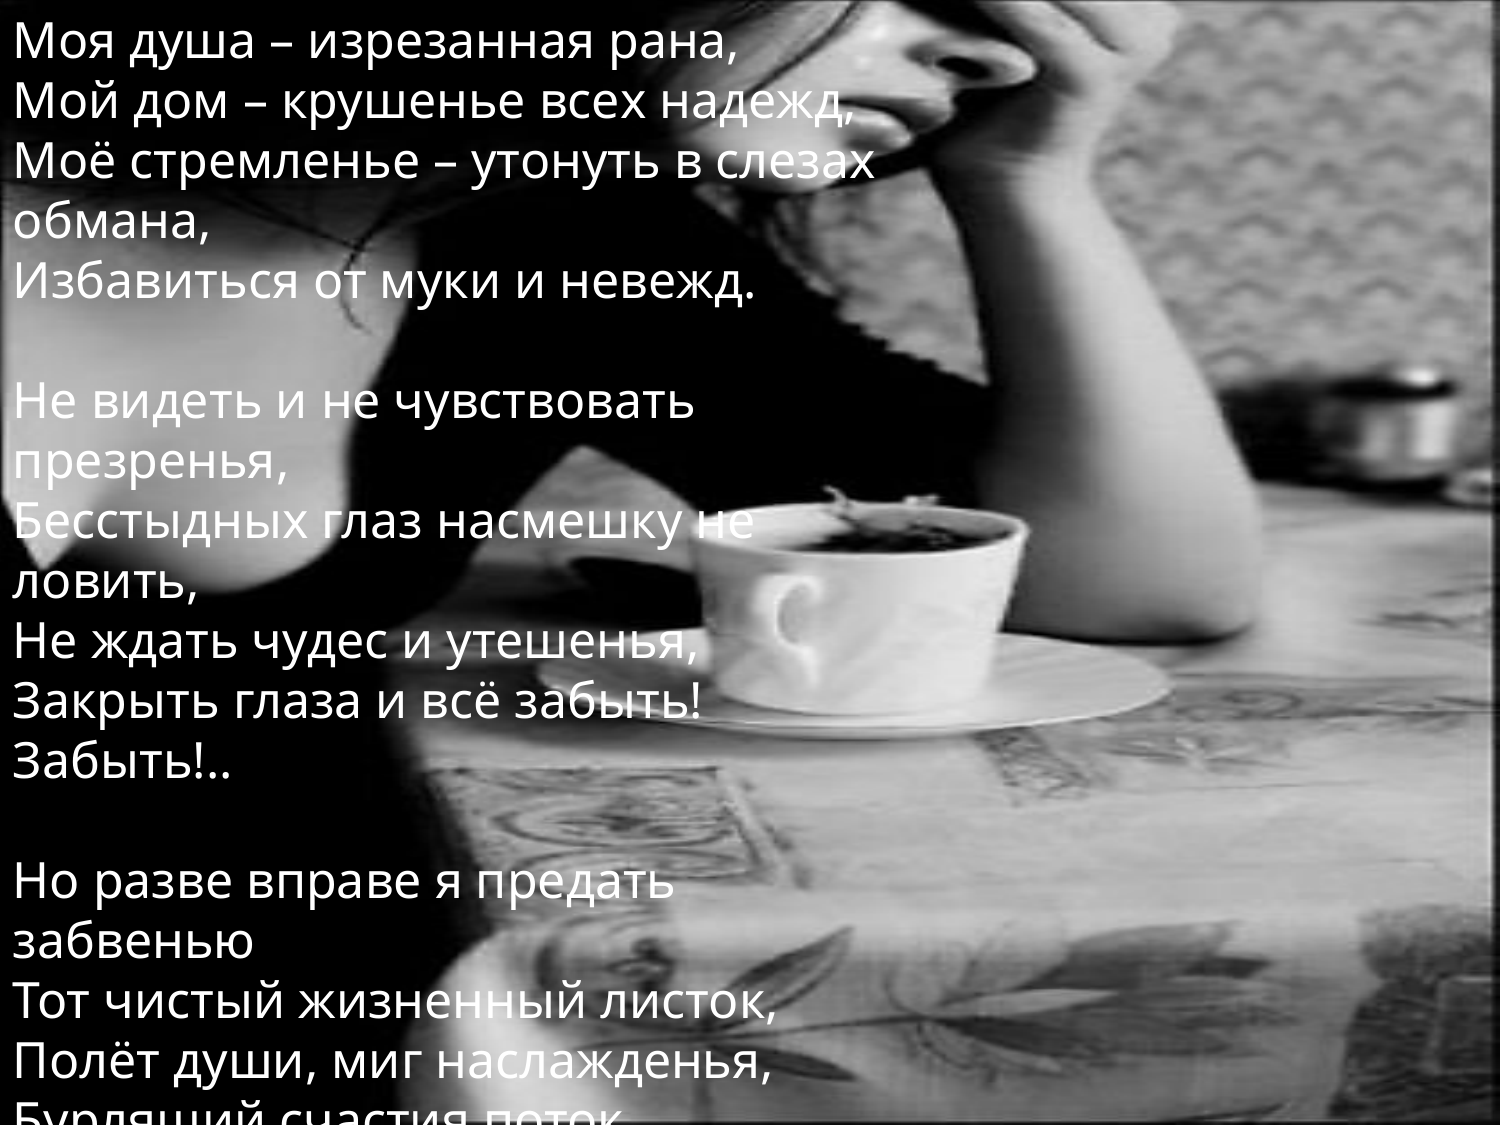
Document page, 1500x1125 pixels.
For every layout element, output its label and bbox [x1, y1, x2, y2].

list [0, 0, 1500, 1125]
